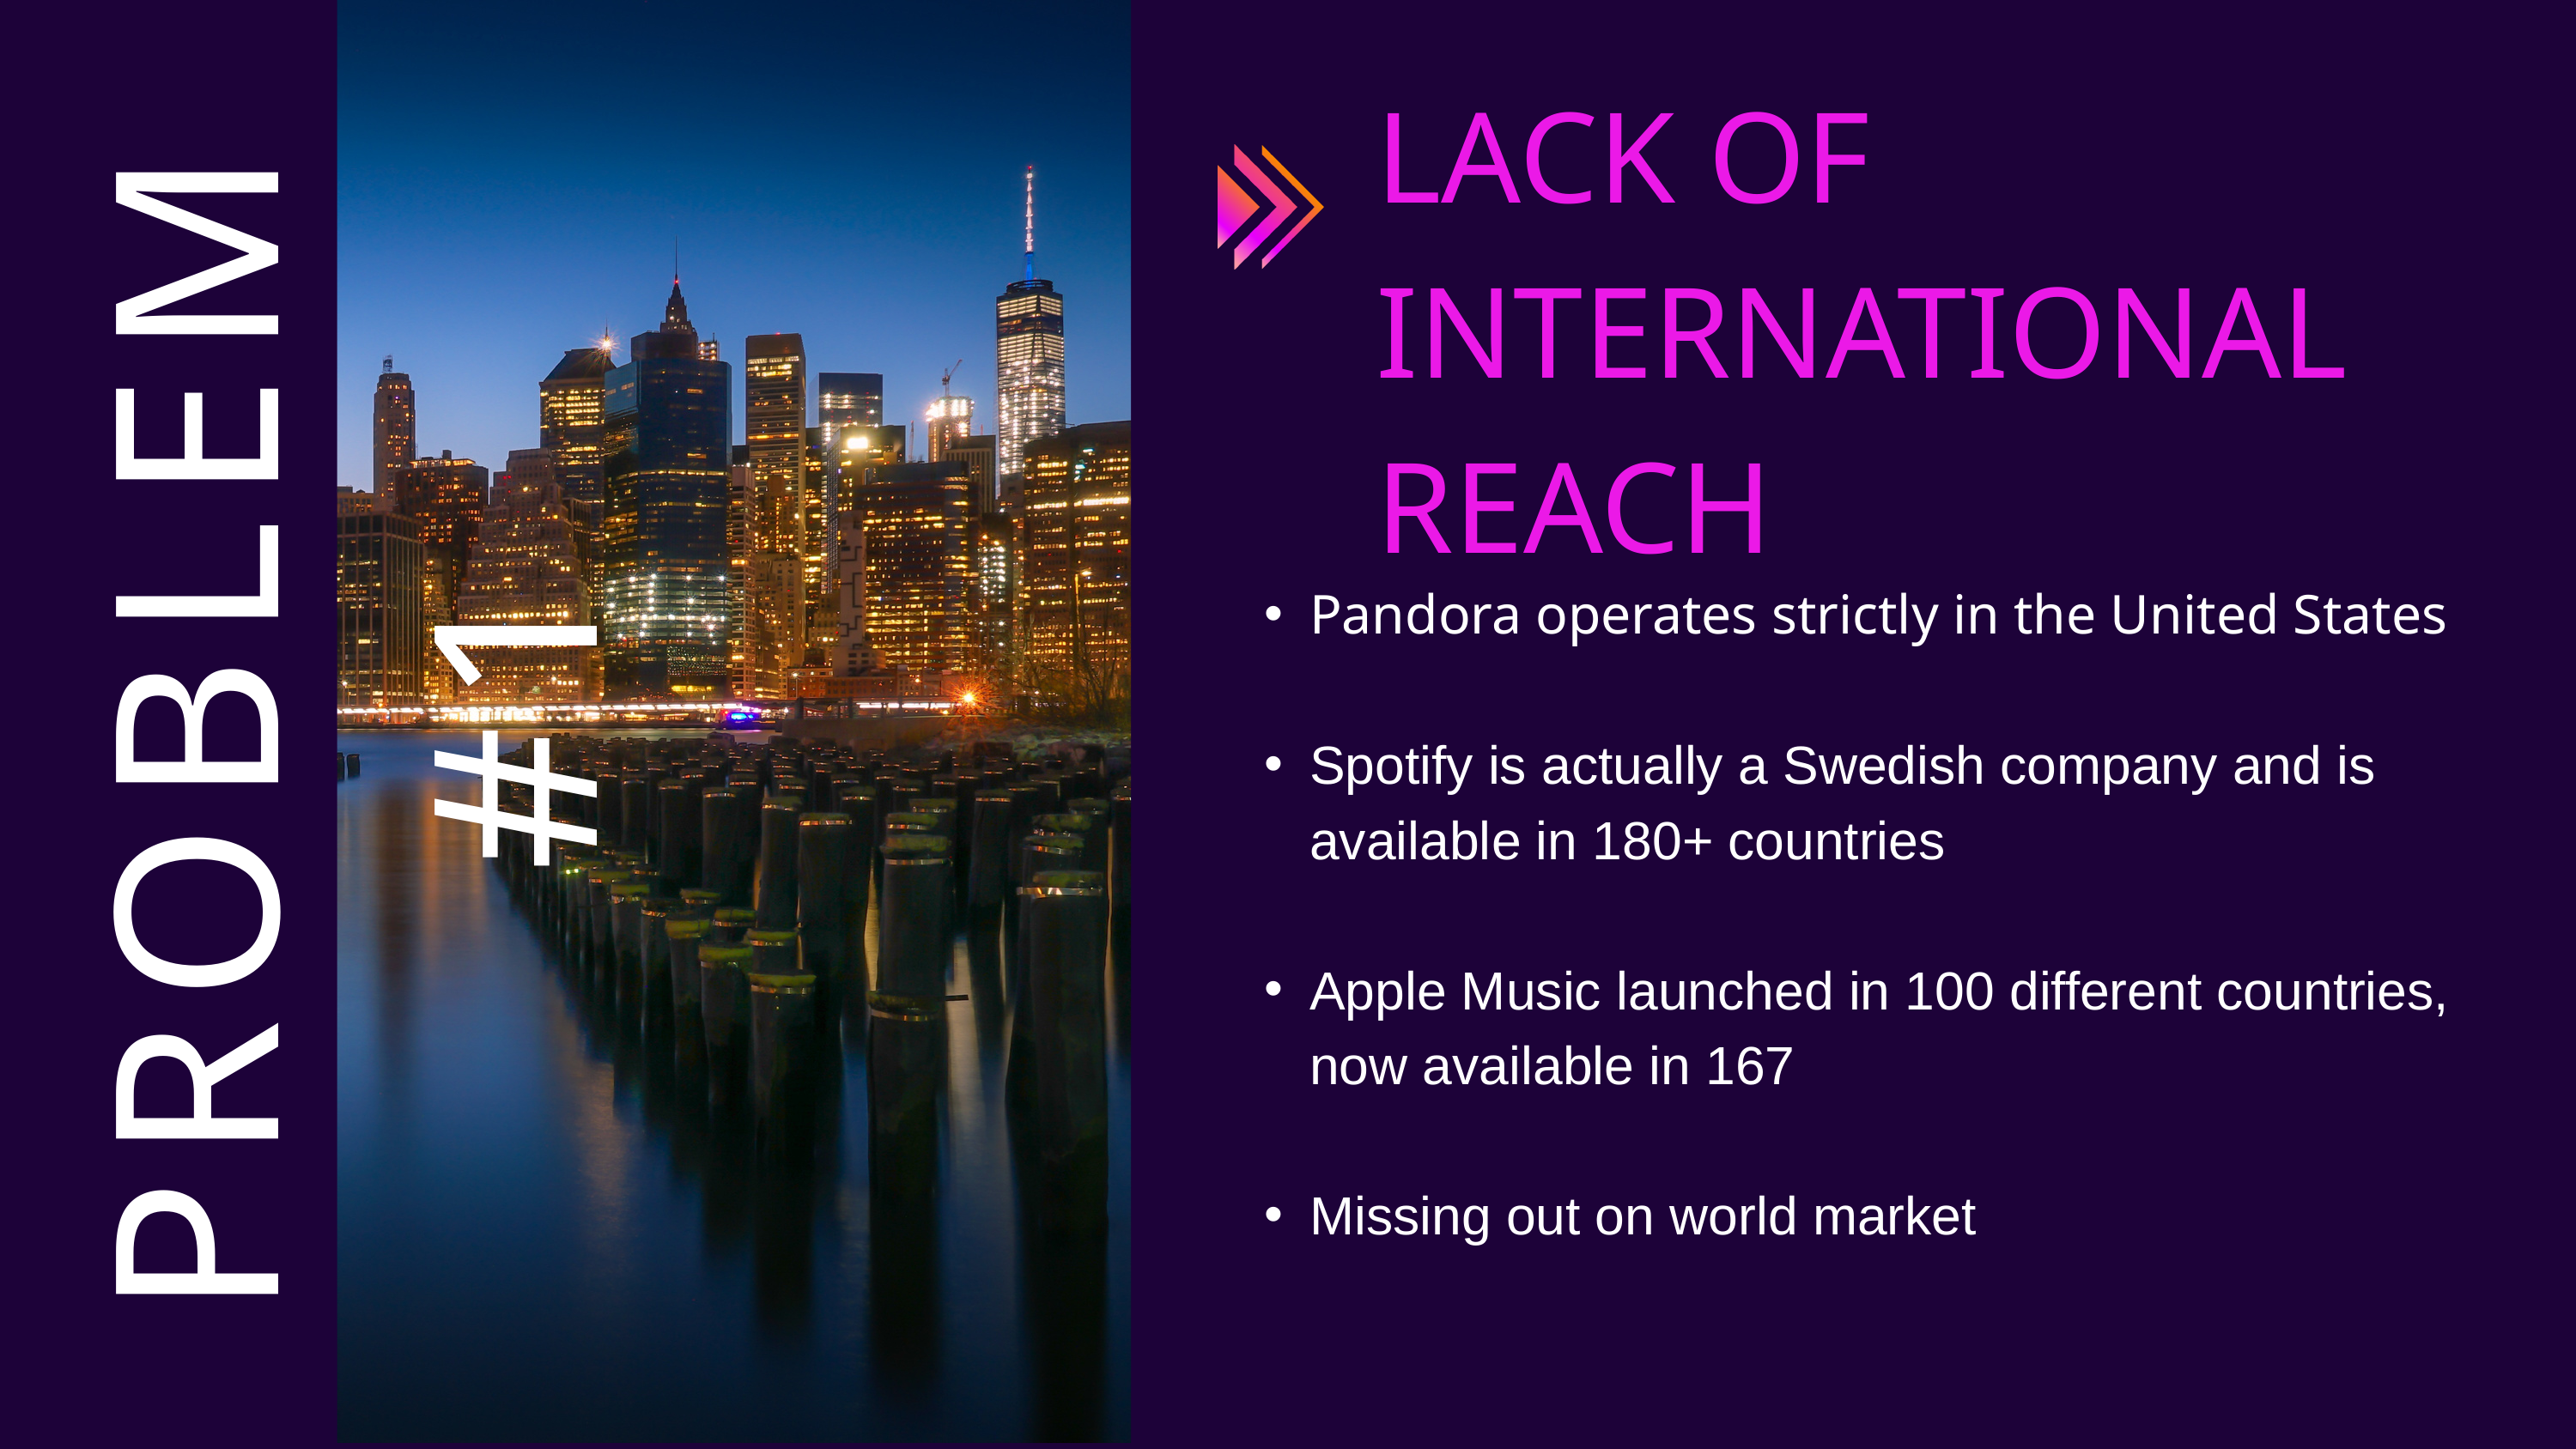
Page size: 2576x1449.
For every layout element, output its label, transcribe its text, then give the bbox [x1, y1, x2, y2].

picture [1218, 144, 1324, 270]
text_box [337, 0, 1132, 1443]
text_box LACK OF INTERNATIONAL REACH [1376, 52, 2400, 570]
text_box PROBLEM #1 [6, 49, 332, 1400]
text_box Pandora operates strictly in the United States Spotify is actually a Swedish company and is available in 180+ countries Apple Music launched in 100 different countries, now available in 167 Missing out on world market [1218, 570, 2463, 1321]
